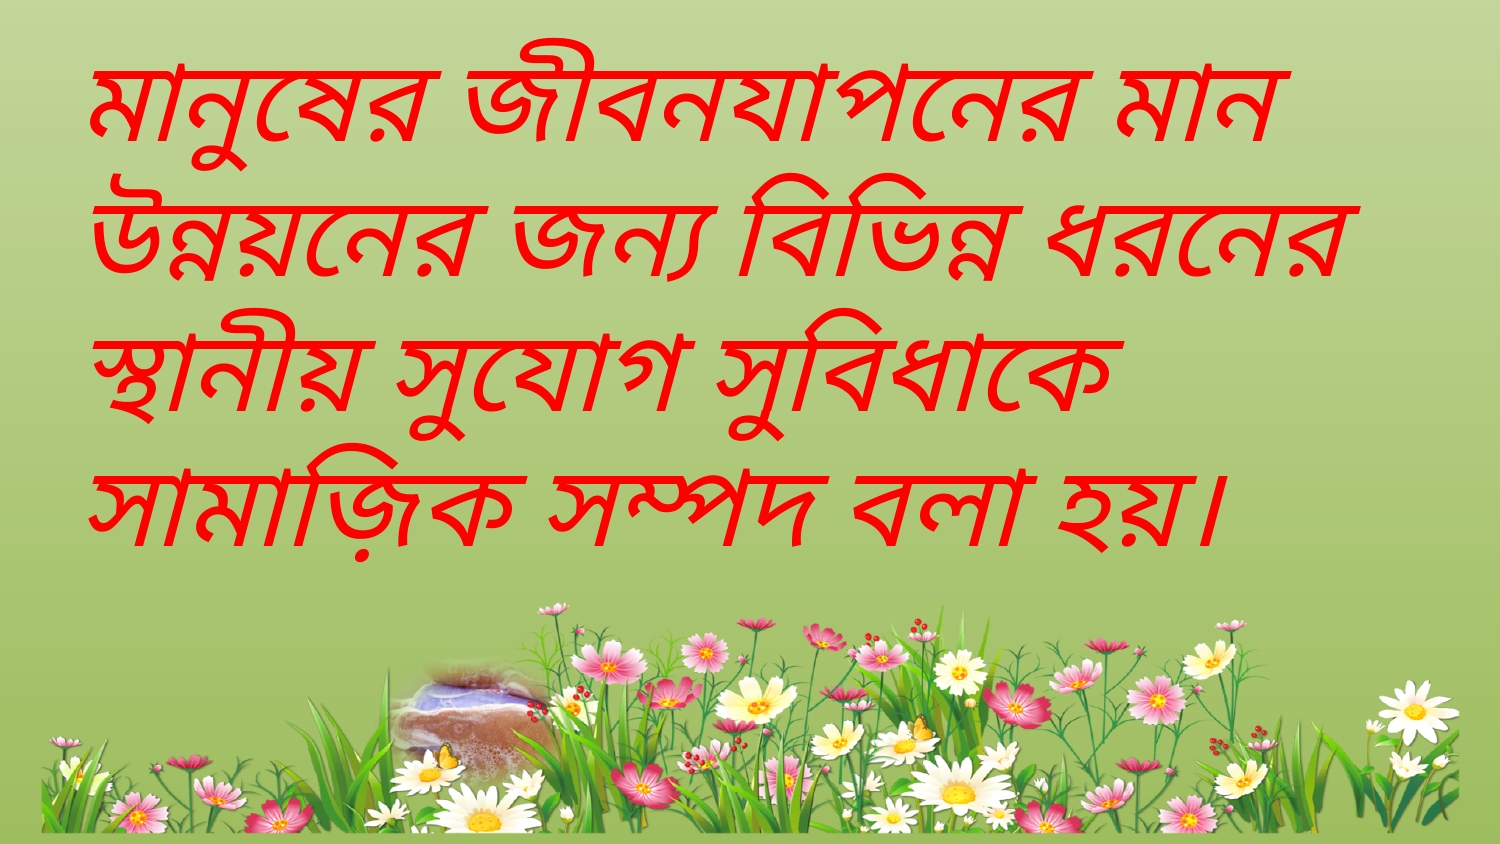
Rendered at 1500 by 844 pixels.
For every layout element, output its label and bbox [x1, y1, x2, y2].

text_box [12, 21, 1488, 844]
